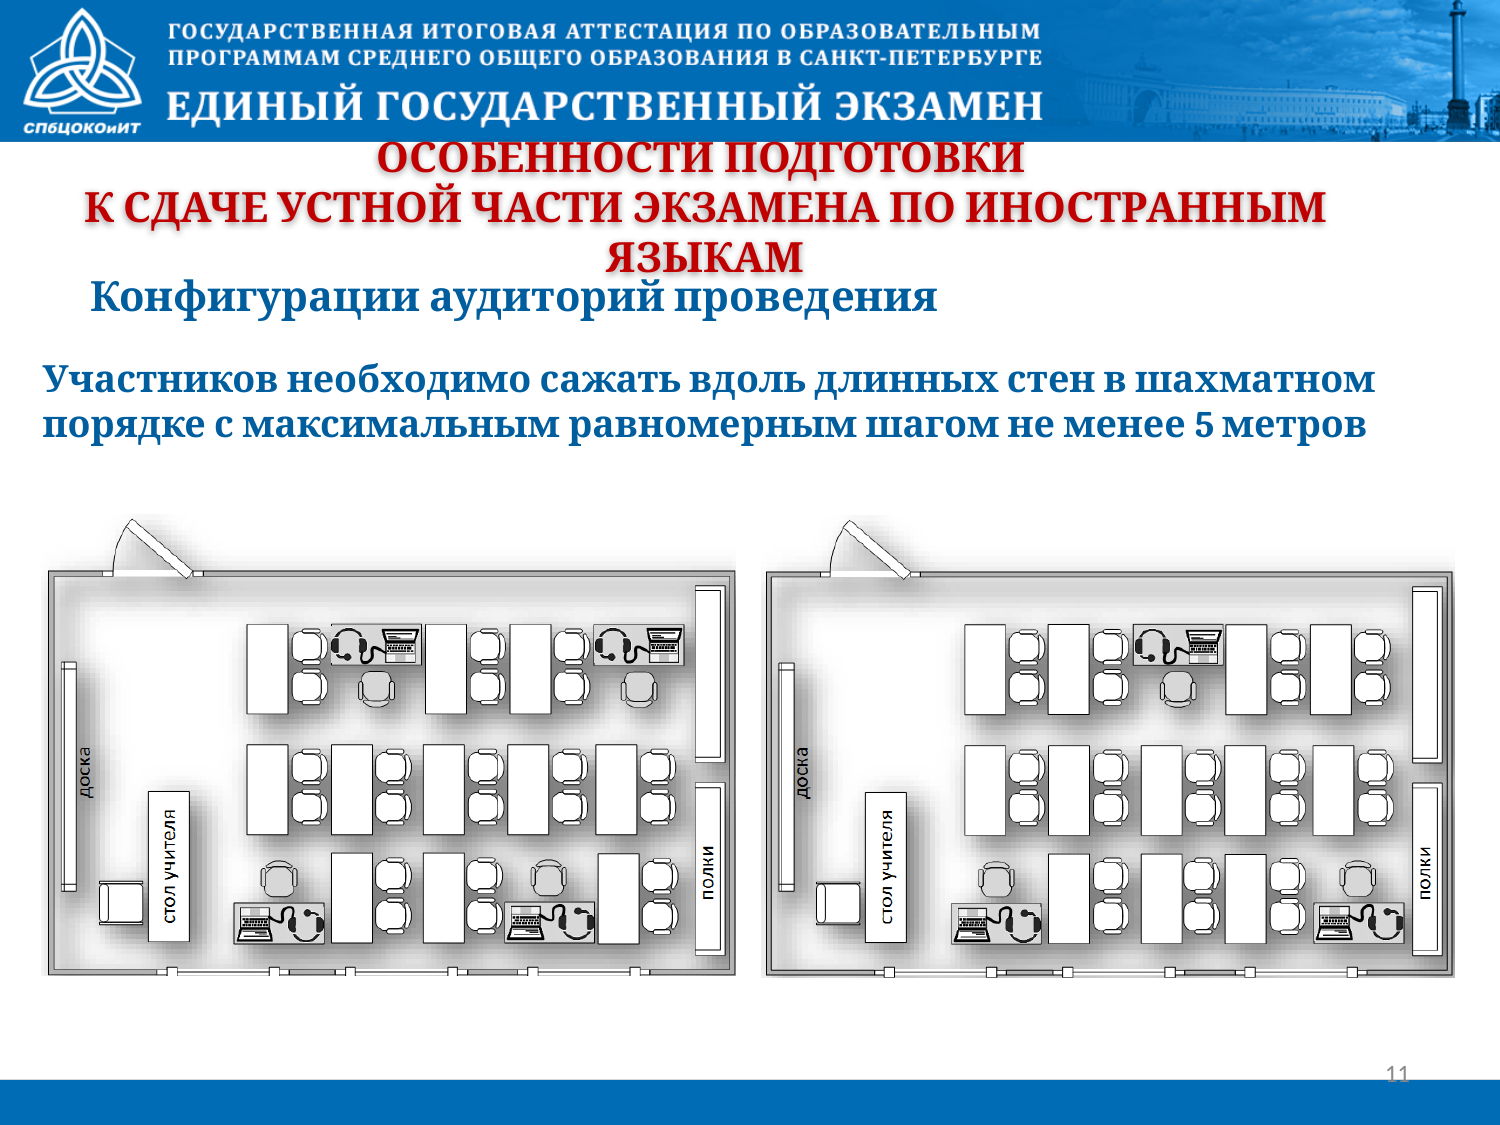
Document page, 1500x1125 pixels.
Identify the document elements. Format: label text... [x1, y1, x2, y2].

list Конфигурации аудиторий проведения [74, 262, 1426, 348]
text_box Особенности подготовки к сдаче устной части экзамена по иностранным языкам [0, 171, 1412, 240]
text_box Участников необходимо сажать вдоль длинных стен в шахматном порядке с максимальным равномерным шагом не менее 5 метров [27, 348, 1455, 453]
picture [0, 0, 1500, 1125]
text_box 11 [1074, 1042, 1425, 1103]
